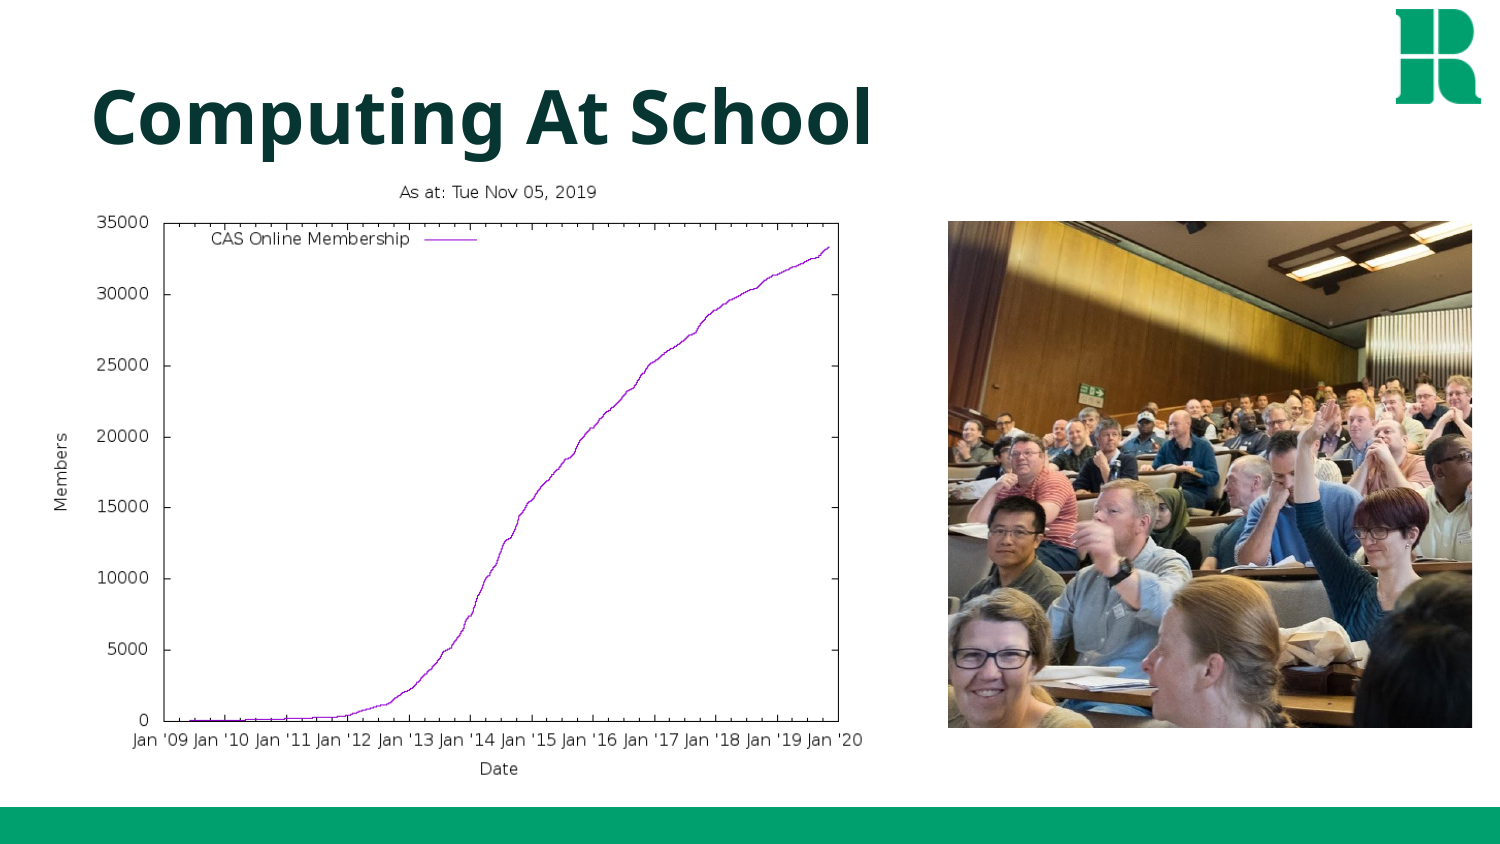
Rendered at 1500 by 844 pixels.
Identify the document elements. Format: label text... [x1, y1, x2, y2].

picture [47, 164, 874, 784]
title Computing At School [75, 33, 1242, 176]
picture [947, 220, 1473, 728]
picture [1395, 9, 1482, 104]
